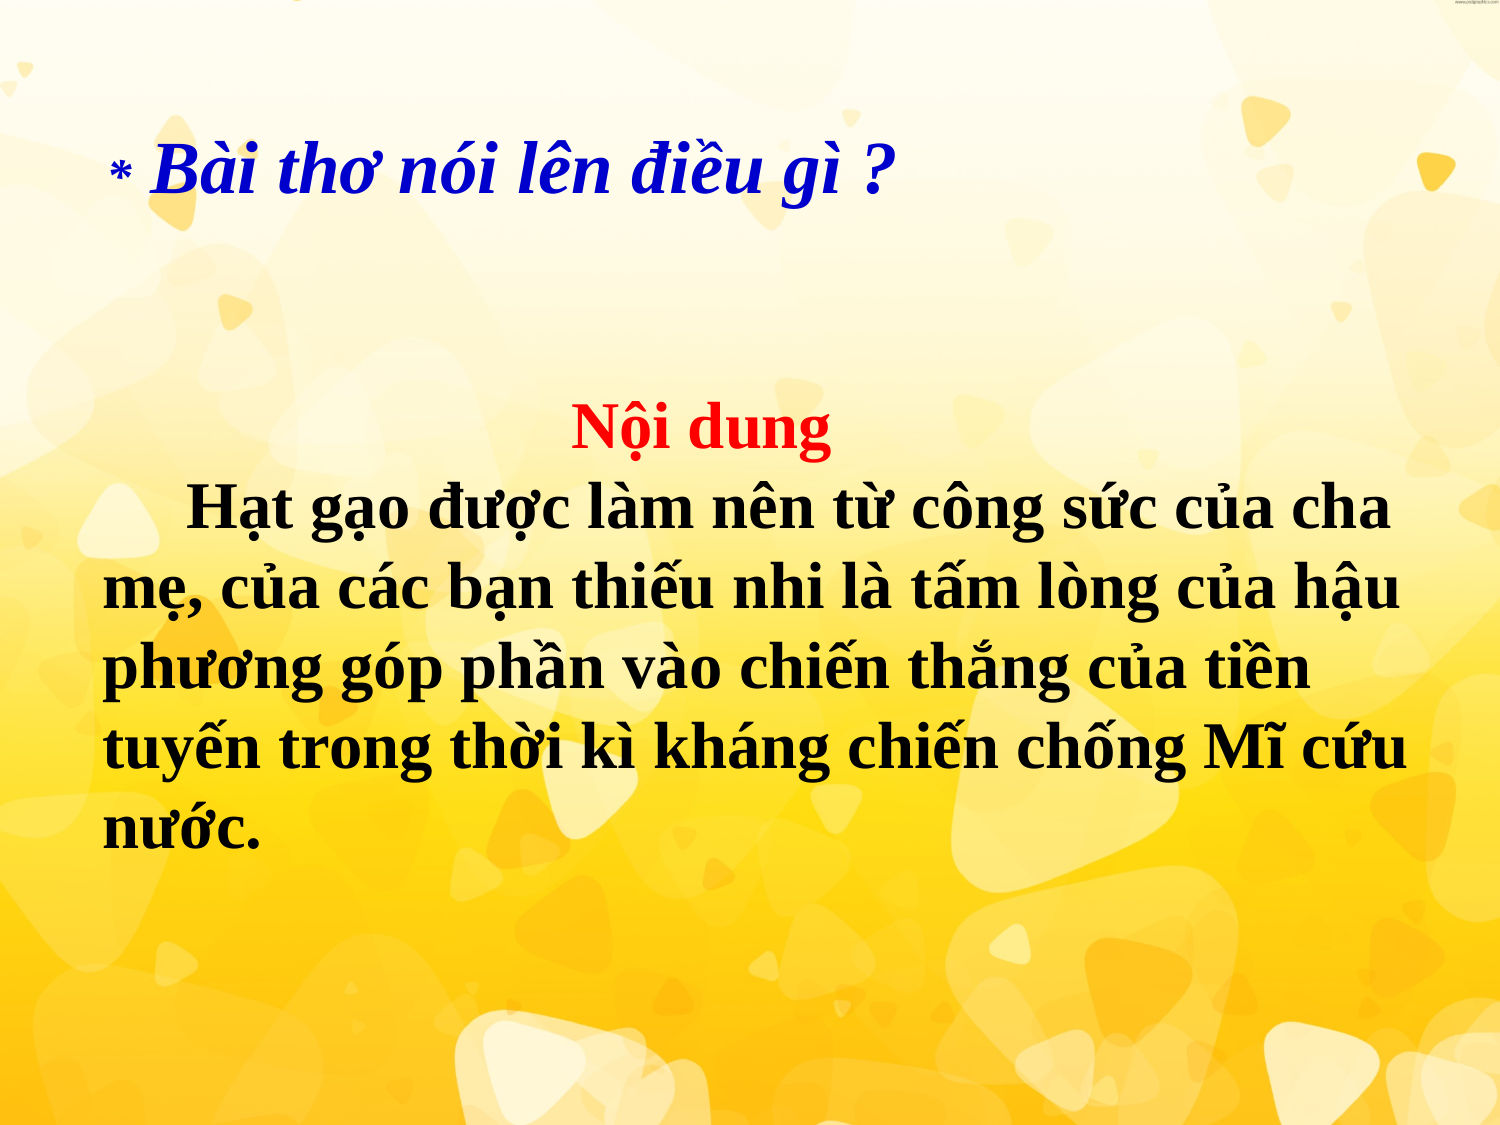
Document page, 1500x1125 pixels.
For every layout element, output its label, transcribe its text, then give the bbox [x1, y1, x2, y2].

picture [0, 0, 1500, 1125]
text_box Nội dung Hạt gạo được làm nên từ công sức của cha mẹ, của các bạn thiếu nhi là tấm lòng của hậu phương góp phần vào chiến thắng của tiền tuyến trong thời kì kháng chiến chống Mĩ cứu nước. [87, 374, 1443, 870]
text_box * Bài thơ nói lên điều gì ? [91, 110, 914, 216]
